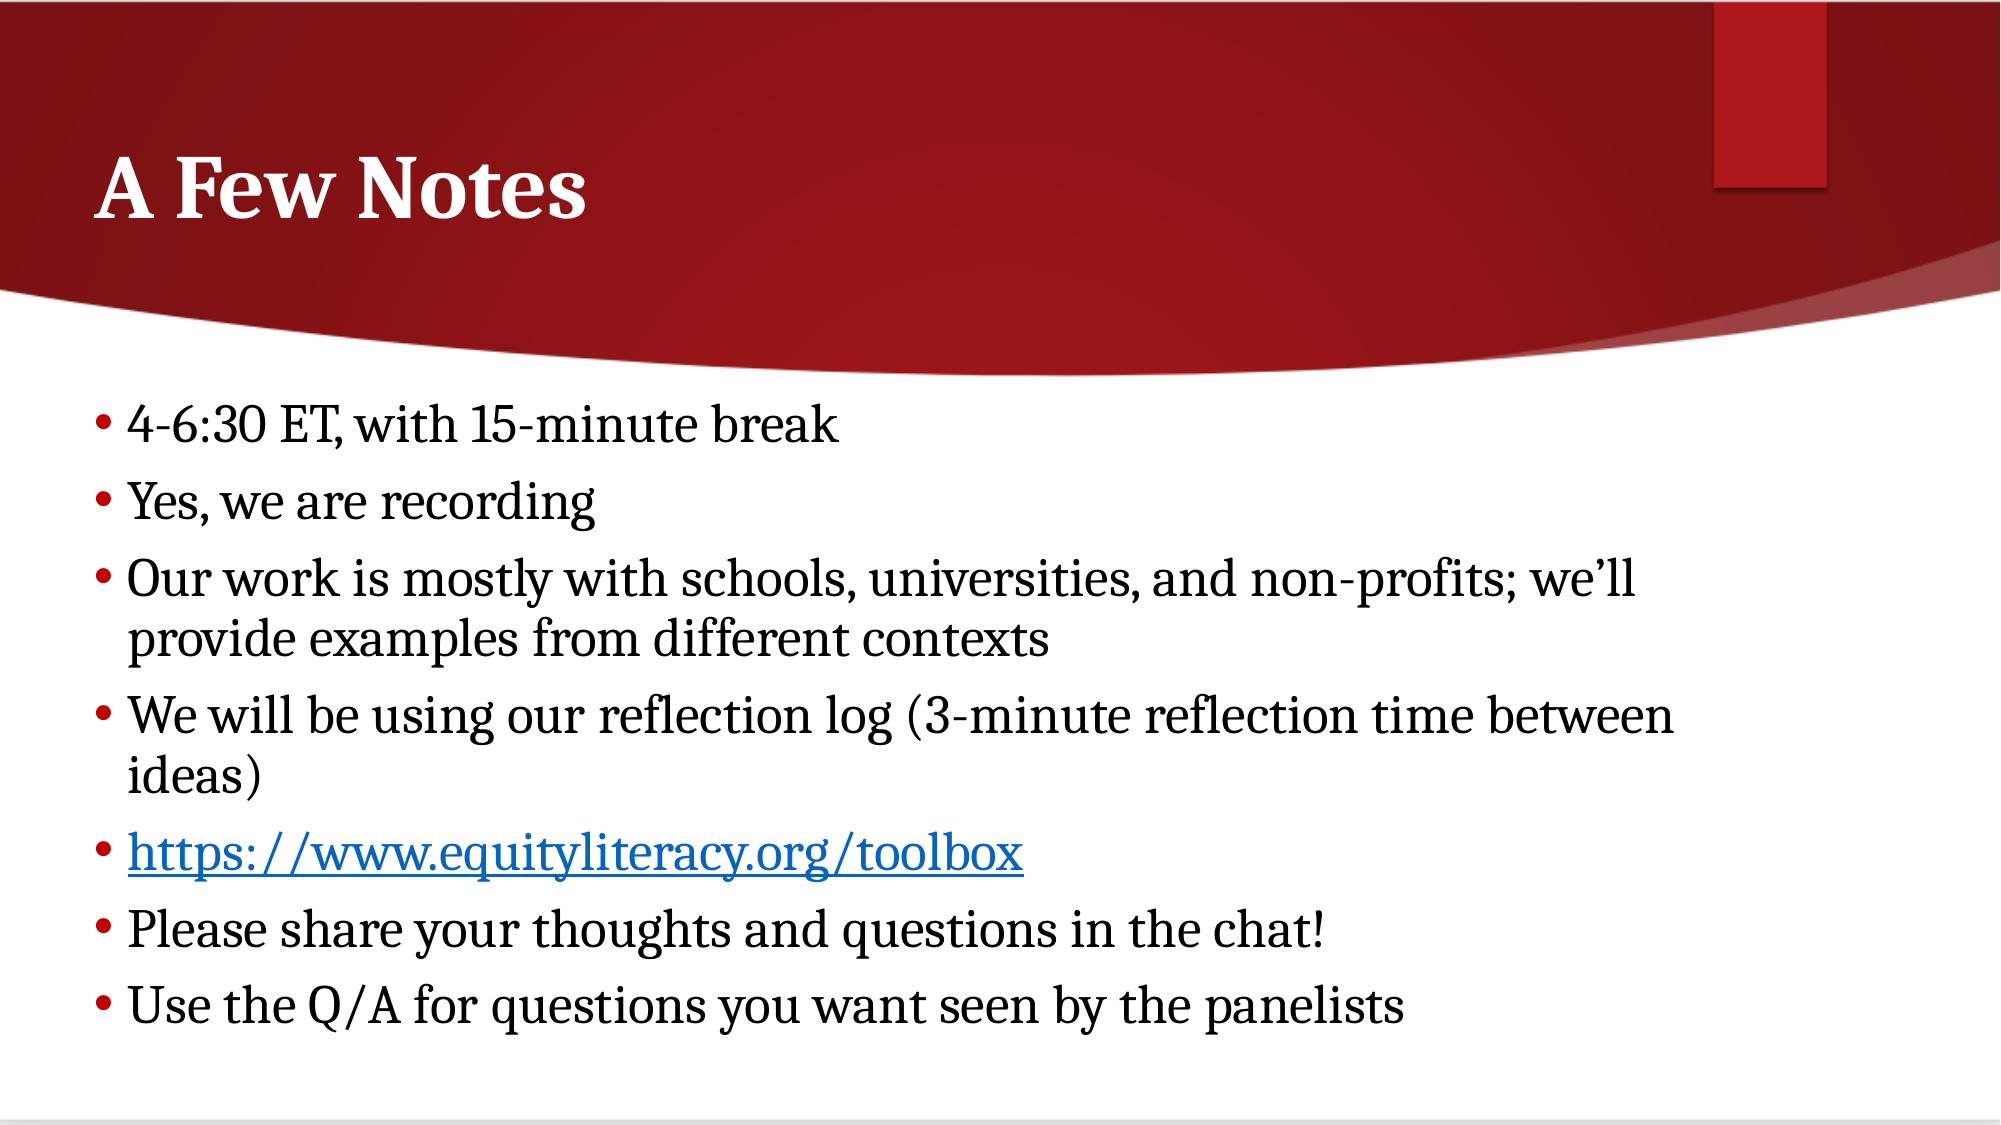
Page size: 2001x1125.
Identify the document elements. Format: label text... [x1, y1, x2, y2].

list 4-6:30 ET, with 15-minute break Yes, we are recording Our work is mostly with schools, universities, and non-profits; we’ll provide examples from different contexts We will be using our reflection log (3-minute reflection time between ideas) https://www.equityliteracy.org/toolbox Please share your thoughts and questions in the chat! Use the Q/A for questions you want seen by the panelists [78, 304, 1793, 1051]
picture [0, 0, 2001, 1125]
title A Few Notes [79, 74, 1683, 304]
